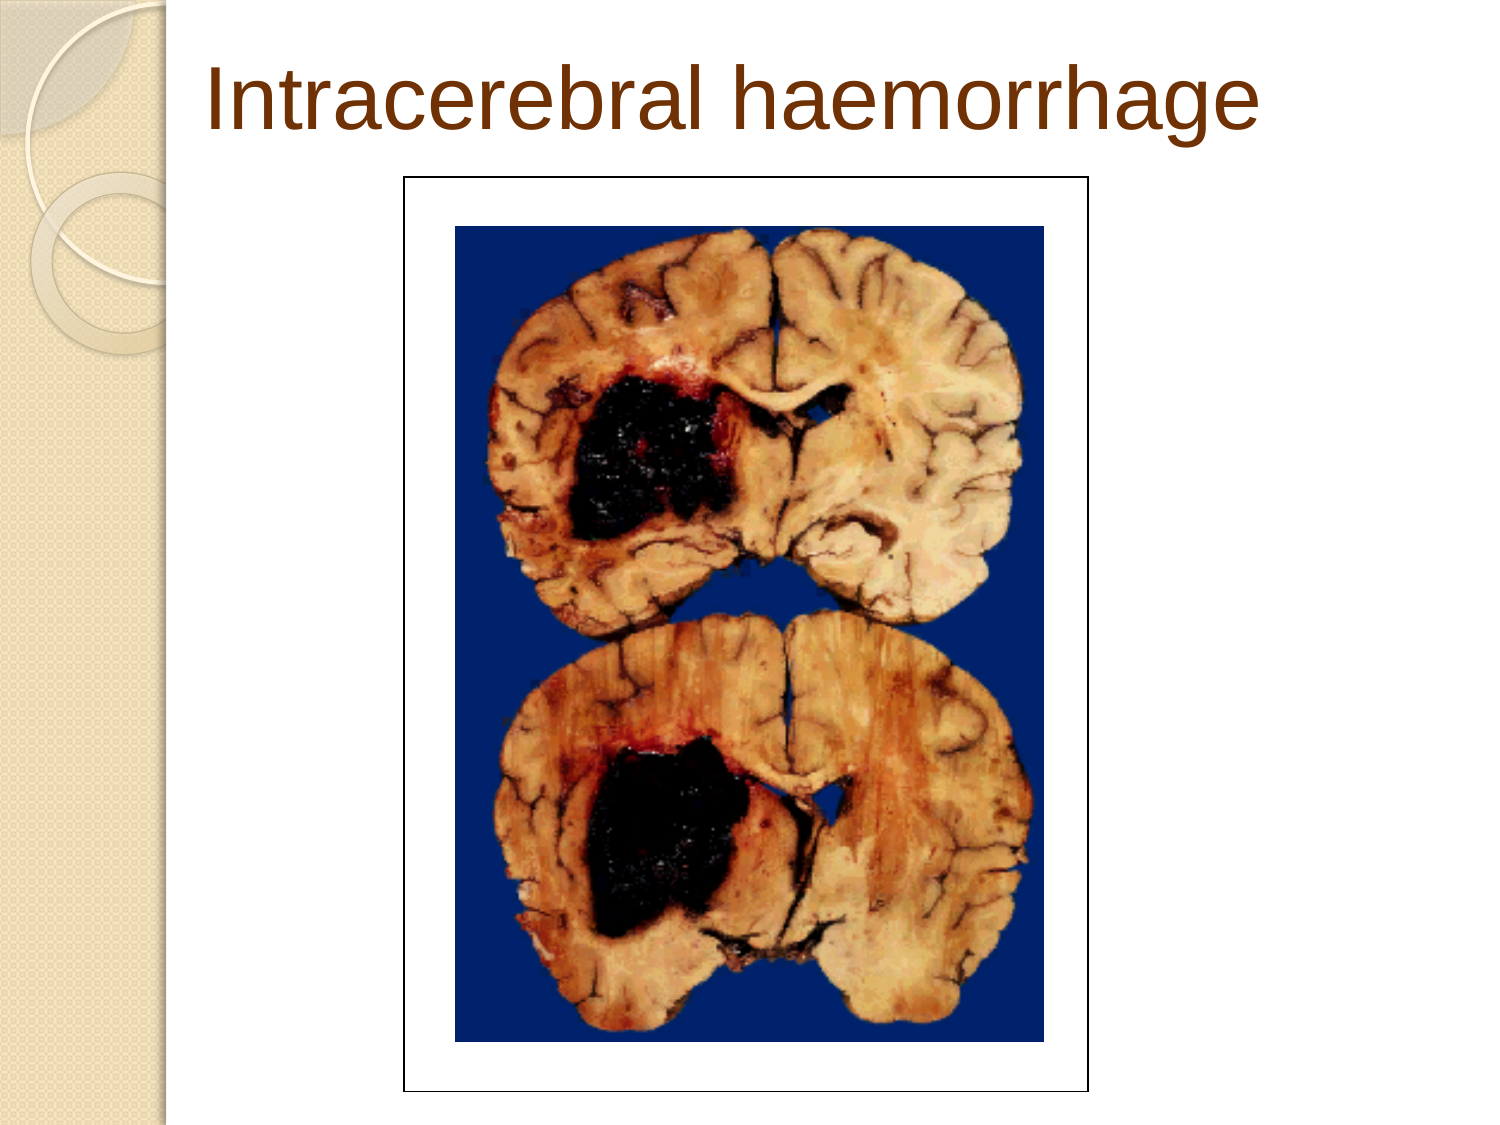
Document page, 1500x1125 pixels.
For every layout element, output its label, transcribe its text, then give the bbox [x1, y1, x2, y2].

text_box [403, 176, 1089, 1092]
title Intracerebral haemorrhage [188, 0, 1464, 188]
